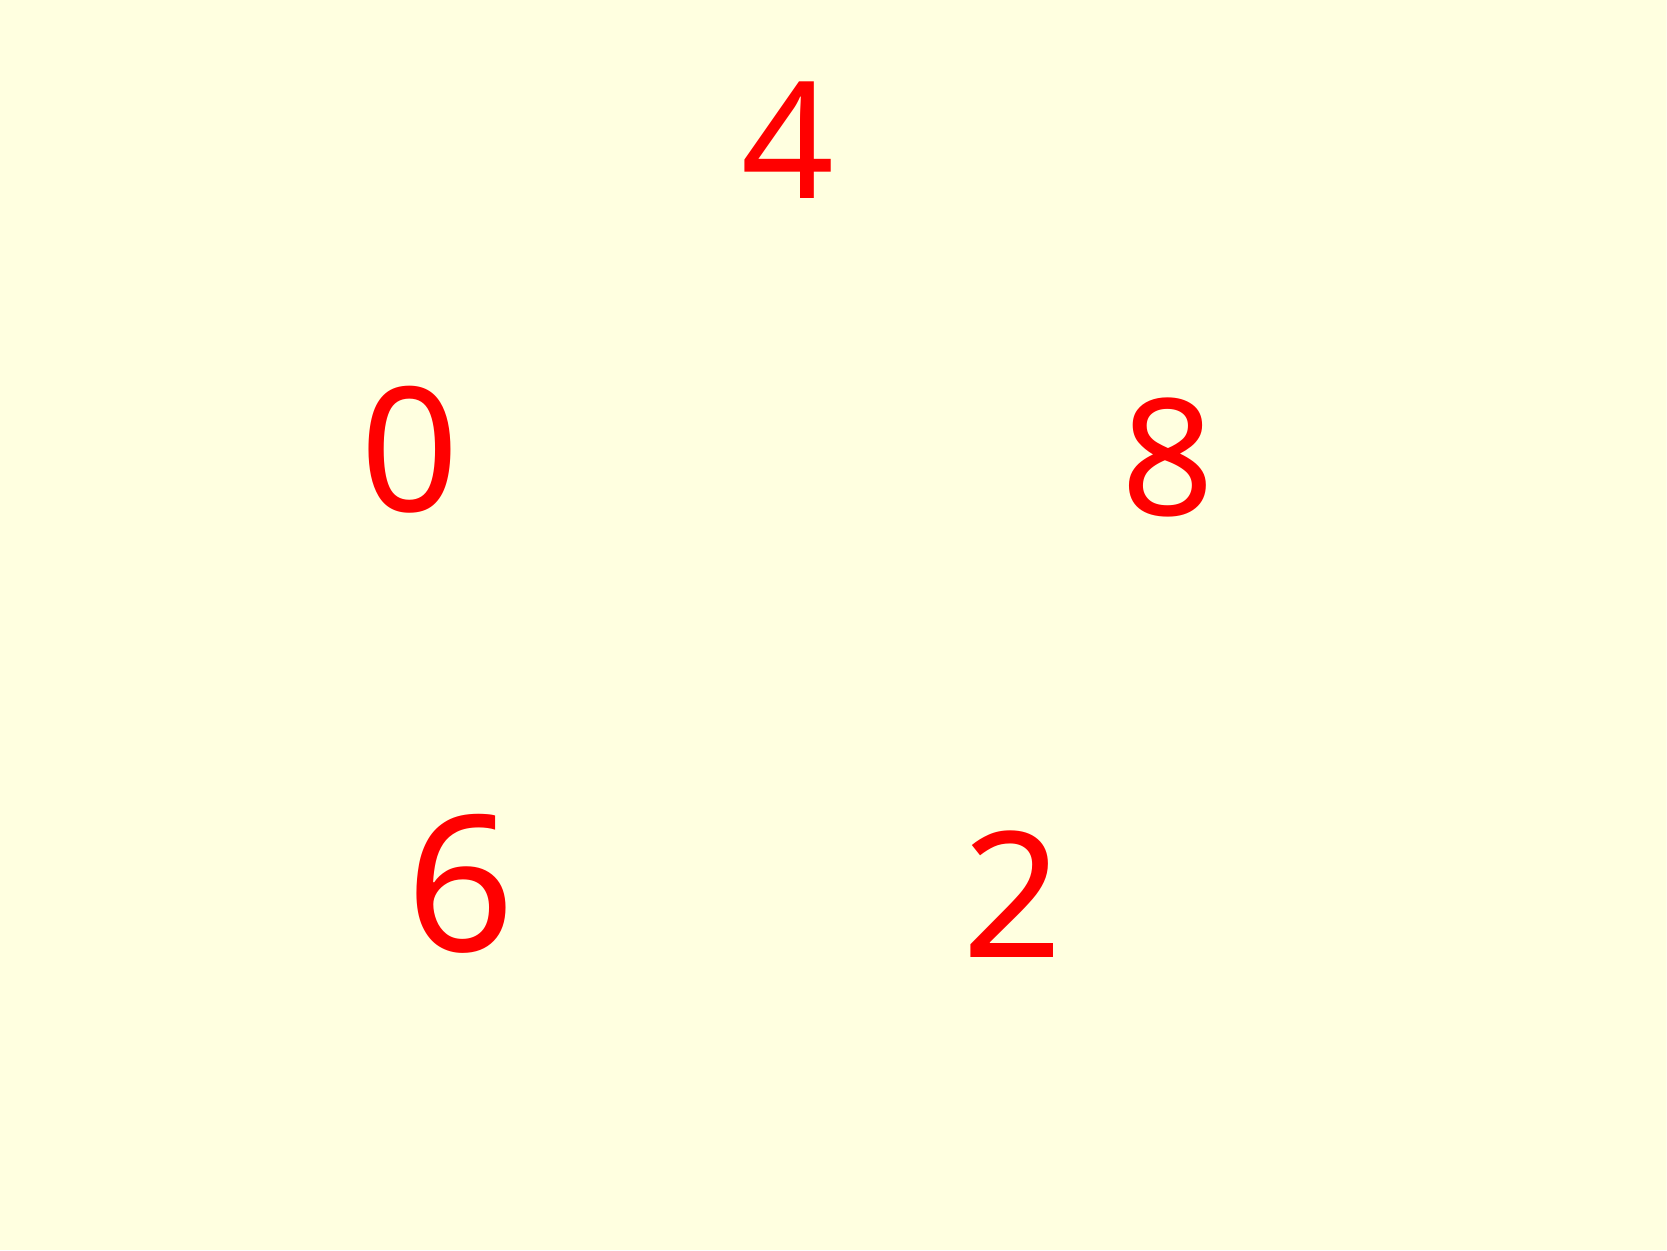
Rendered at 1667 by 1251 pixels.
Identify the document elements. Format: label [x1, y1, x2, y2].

text_box [345, 28, 1453, 1003]
